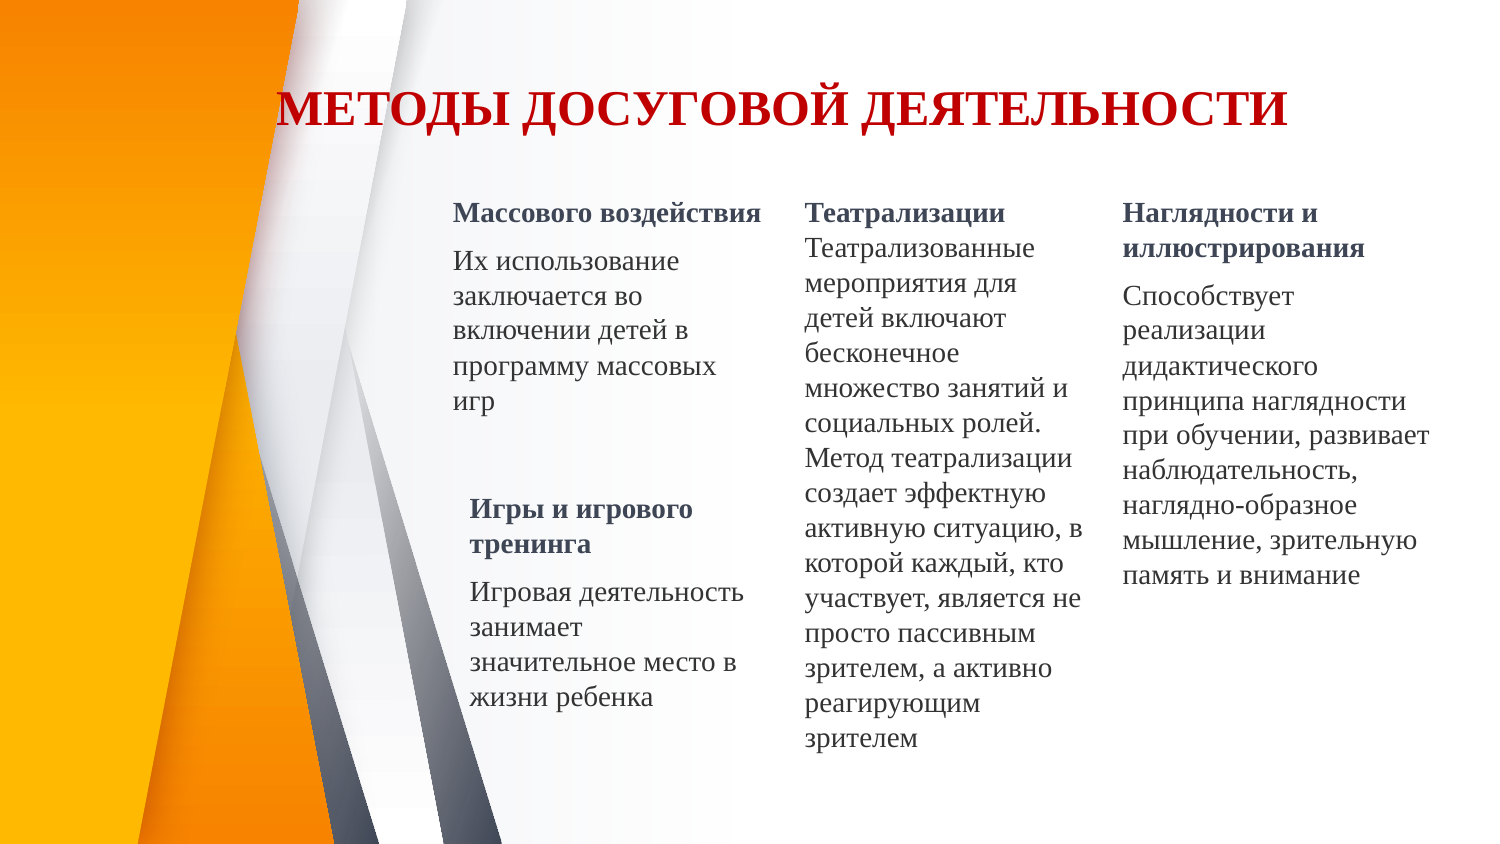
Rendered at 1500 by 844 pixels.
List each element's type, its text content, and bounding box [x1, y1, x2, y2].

list Наглядности и иллюстрирования Способствует реализации дидактического принципа наглядности при обучении, развивает наблюдательность, наглядно-образное мышление, зрительную память и внимание [1122, 193, 1436, 433]
list Театрализации Театрализованные мероприятия для детей включают бесконечное множество занятий и социальных ролей. Метод театрализации создает эффектную активную ситуацию, в которой каждый, кто участвует, является не просто пассивным зрителем, а активно реагирующим зрителем [804, 193, 1084, 433]
list Игры и игрового тренинга Игровая деятельность занимает значительное место в жизни ребенка [469, 489, 749, 729]
text_box МЕТОДЫ ДОСУГОВОЙ ДЕЯТЕЛЬНОСТИ [276, 71, 1379, 137]
list Массового воздействия Их использование заключается во включении детей в программу массовых игр [452, 193, 766, 433]
